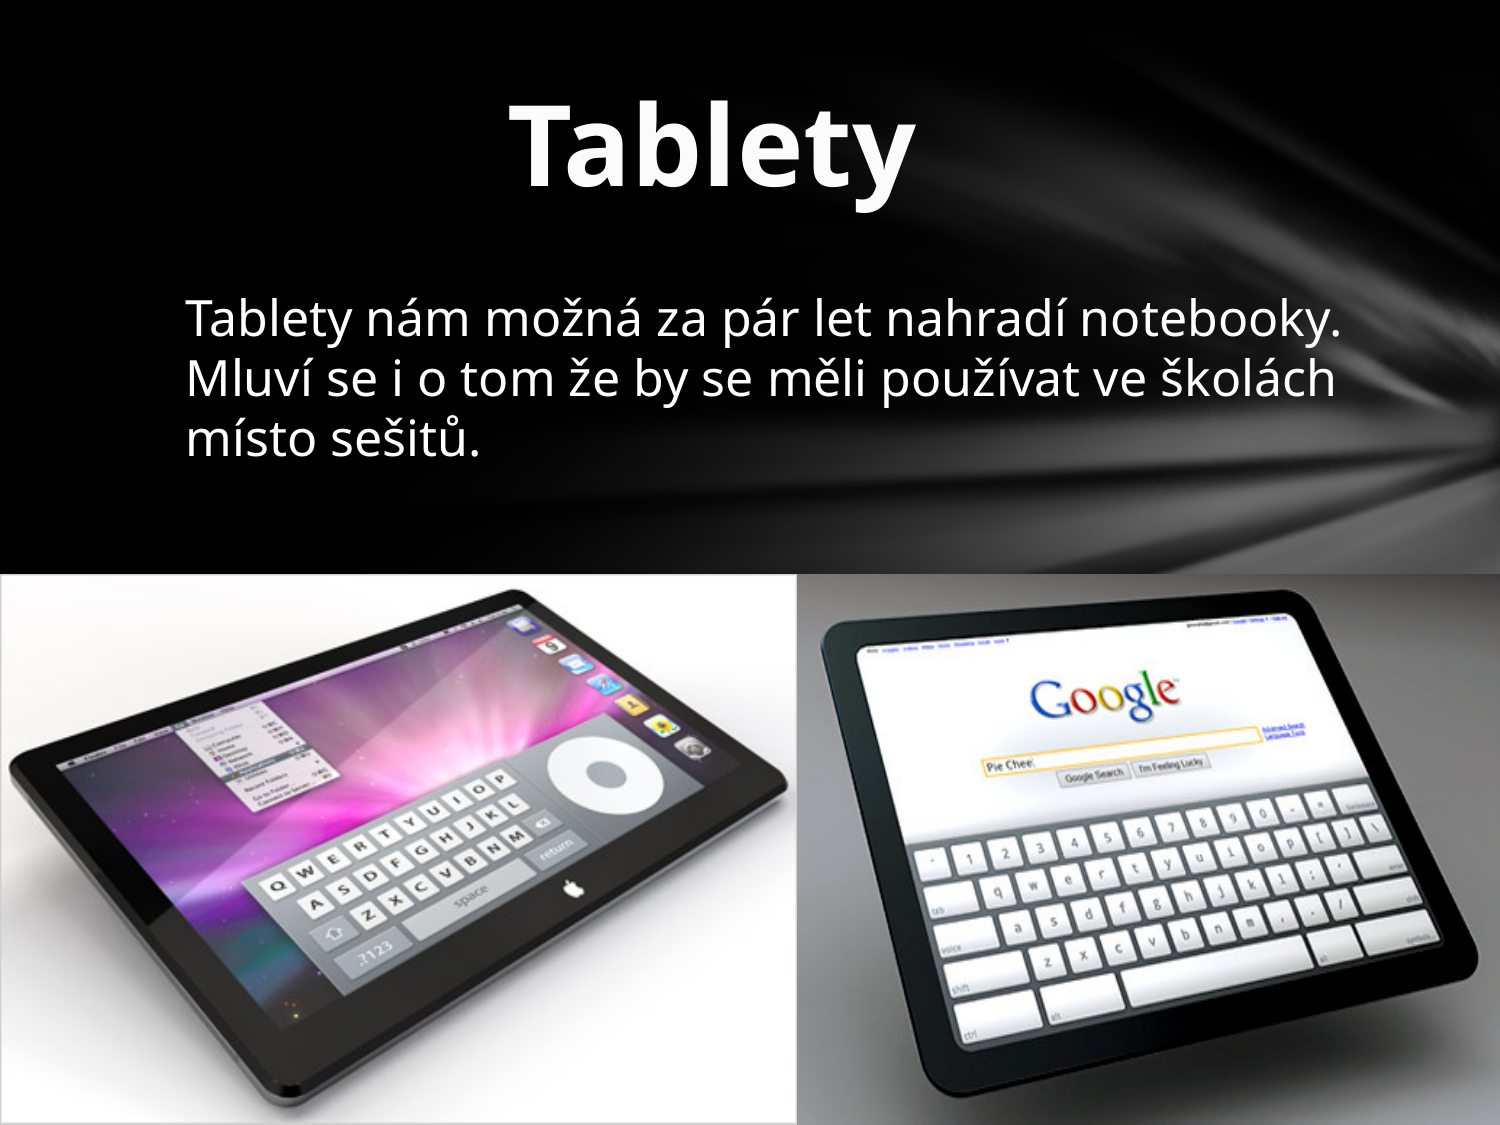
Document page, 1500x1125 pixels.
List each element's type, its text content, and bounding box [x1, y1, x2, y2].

text_box Tablety [492, 66, 932, 217]
text_box Tablety nám možná za pár let nahradí notebooky. Mluví se i o tom že by se měli používat ve školách místo sešitů. [171, 278, 1388, 474]
picture [0, 574, 1500, 1125]
